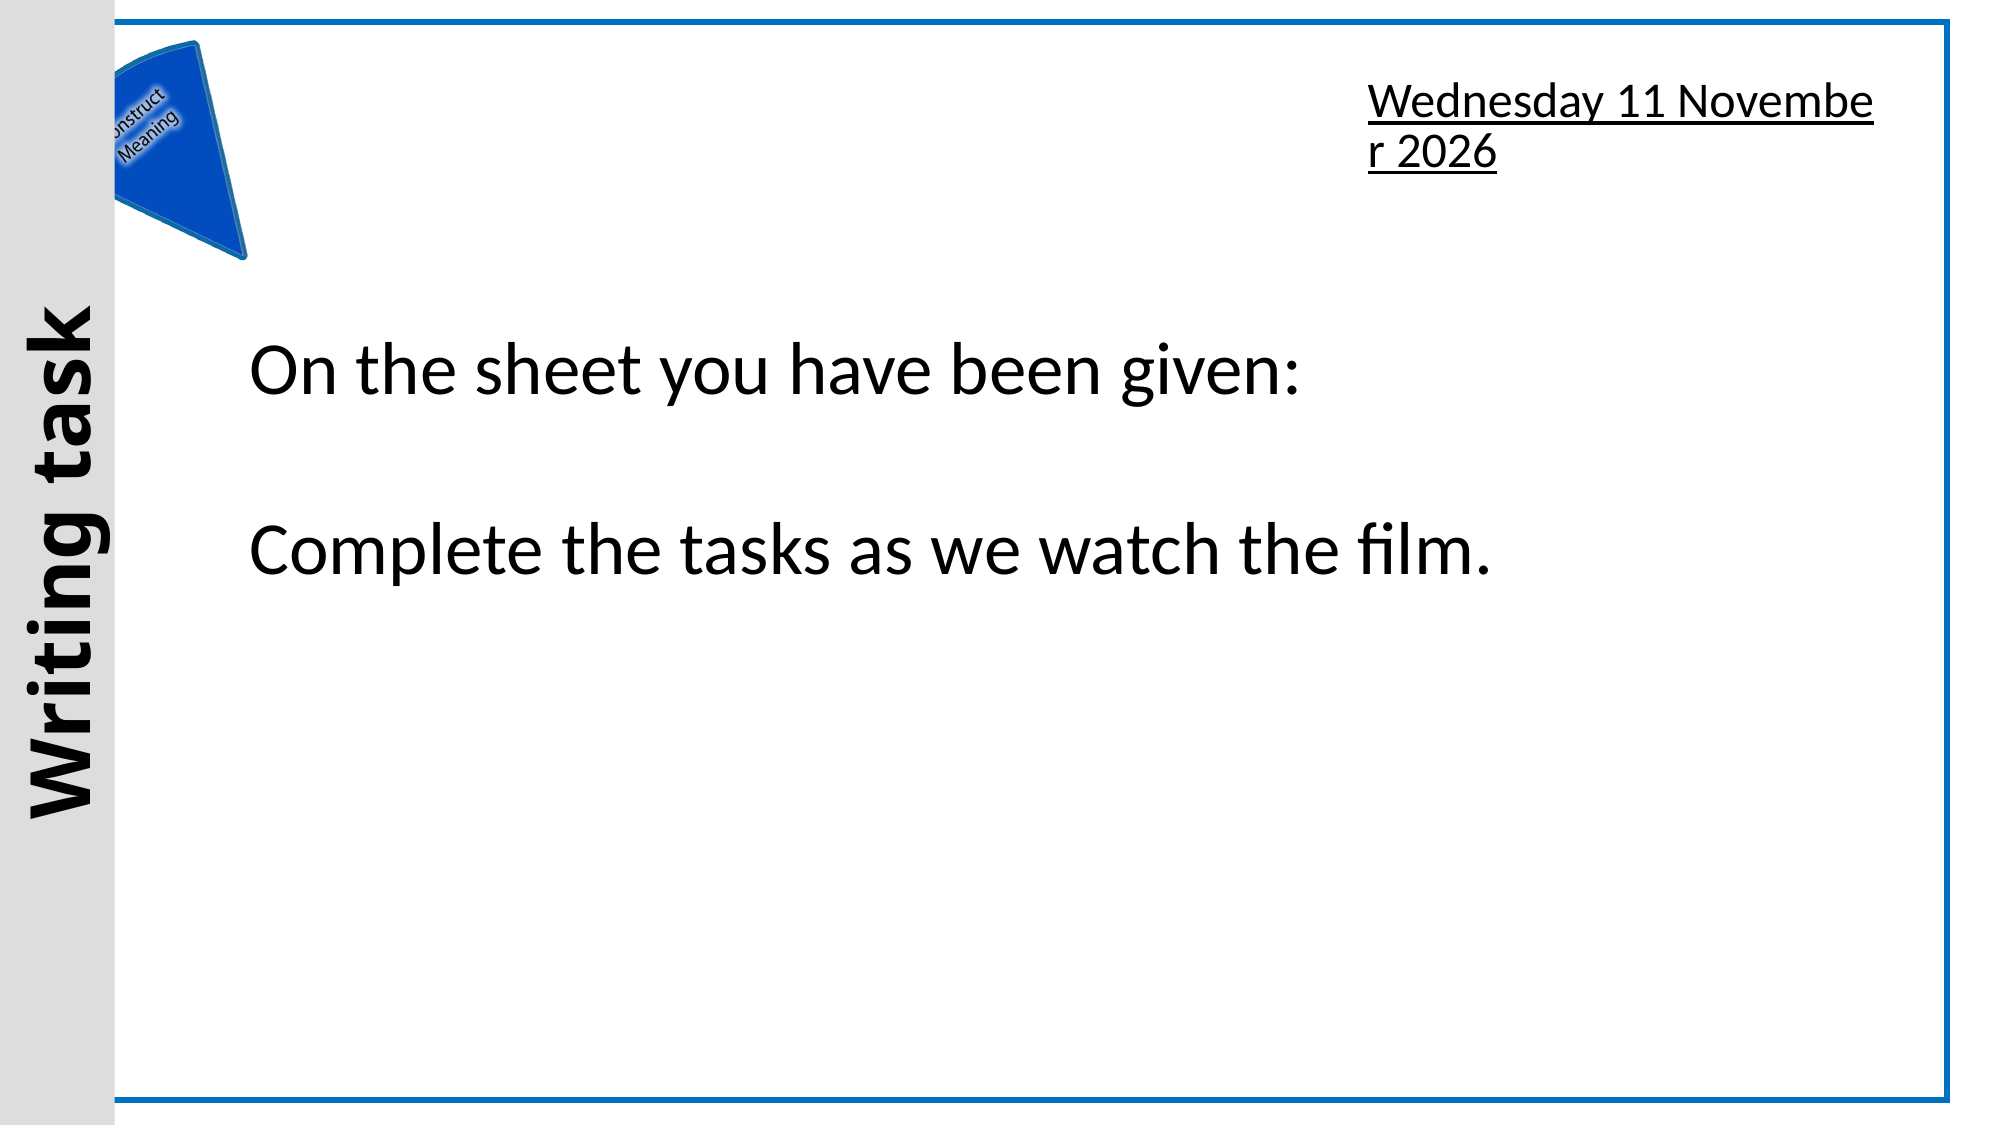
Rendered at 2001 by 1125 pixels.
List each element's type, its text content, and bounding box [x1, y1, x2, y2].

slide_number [1352, 52, 1905, 144]
text_box Writing task [0, 0, 115, 1125]
text_box On the sheet you have been given: Complete the tasks as we watch the film. [234, 312, 1786, 778]
picture [115, 0, 350, 344]
